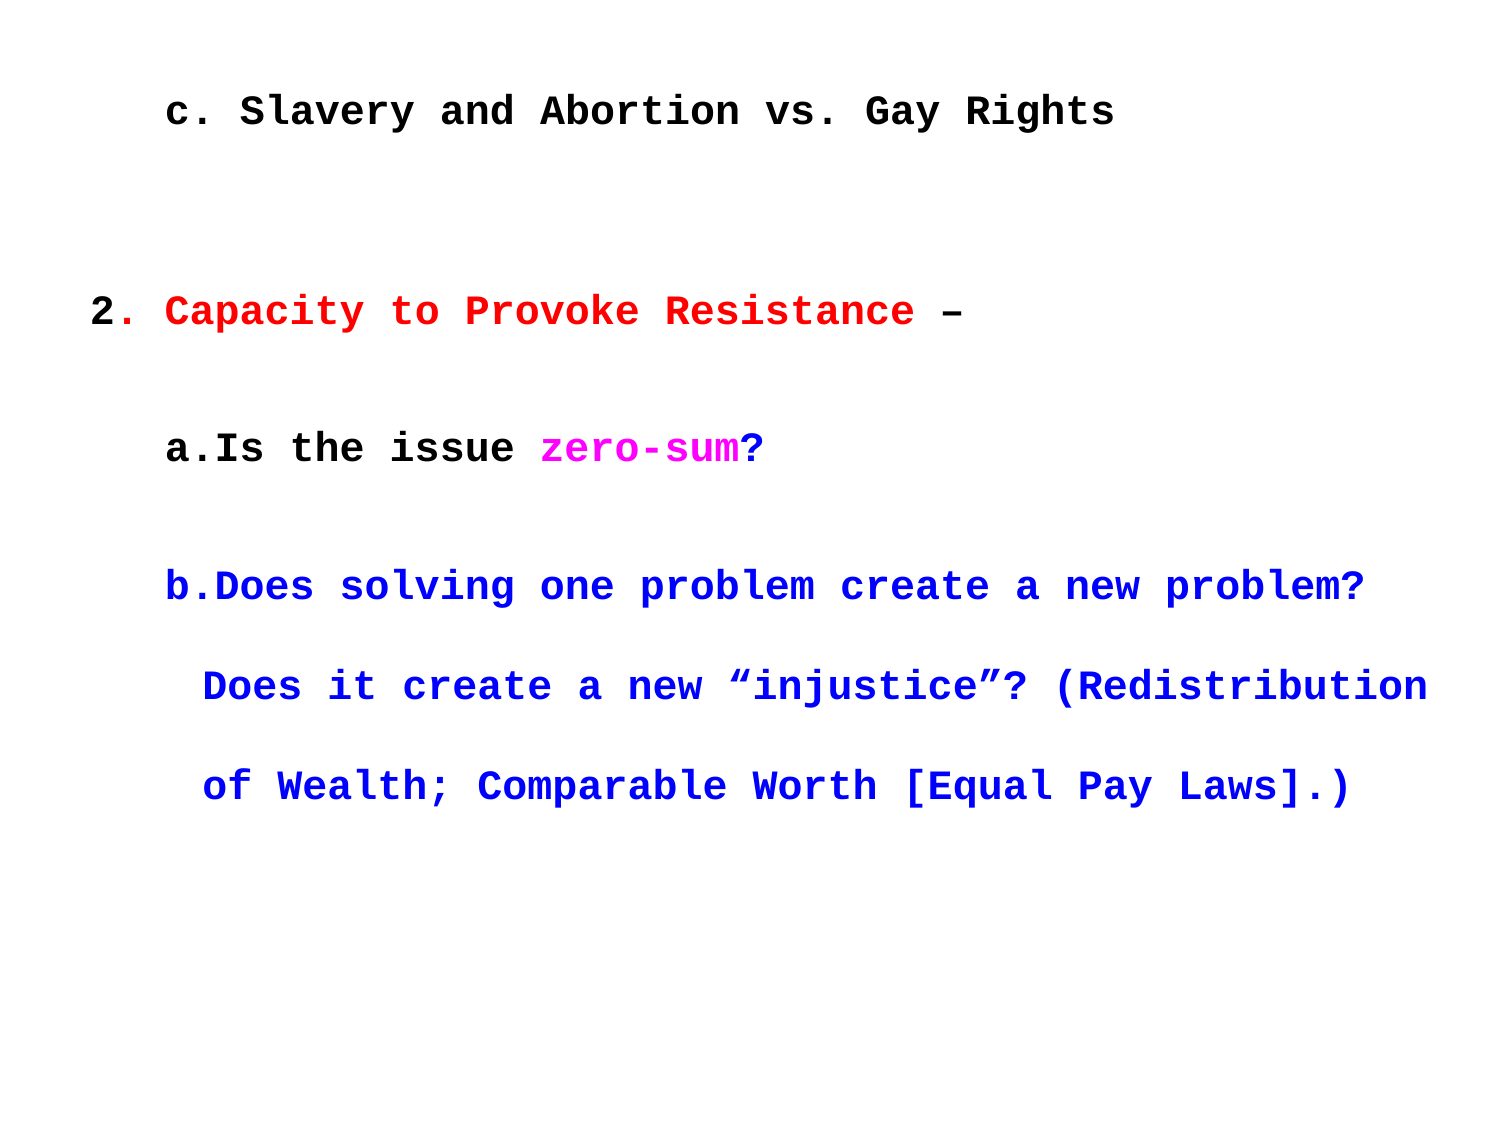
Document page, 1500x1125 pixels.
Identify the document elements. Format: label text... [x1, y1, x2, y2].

text_box c. Slavery and Abortion vs. Gay Rights 2. Capacity to Provoke Resistance – Is the issue zero-sum? Does solving one problem create a new problem? Does it create a new “injustice”? (Redistribution of Wealth; Comparable Worth [Equal Pay Laws].) [0, 24, 1500, 1053]
